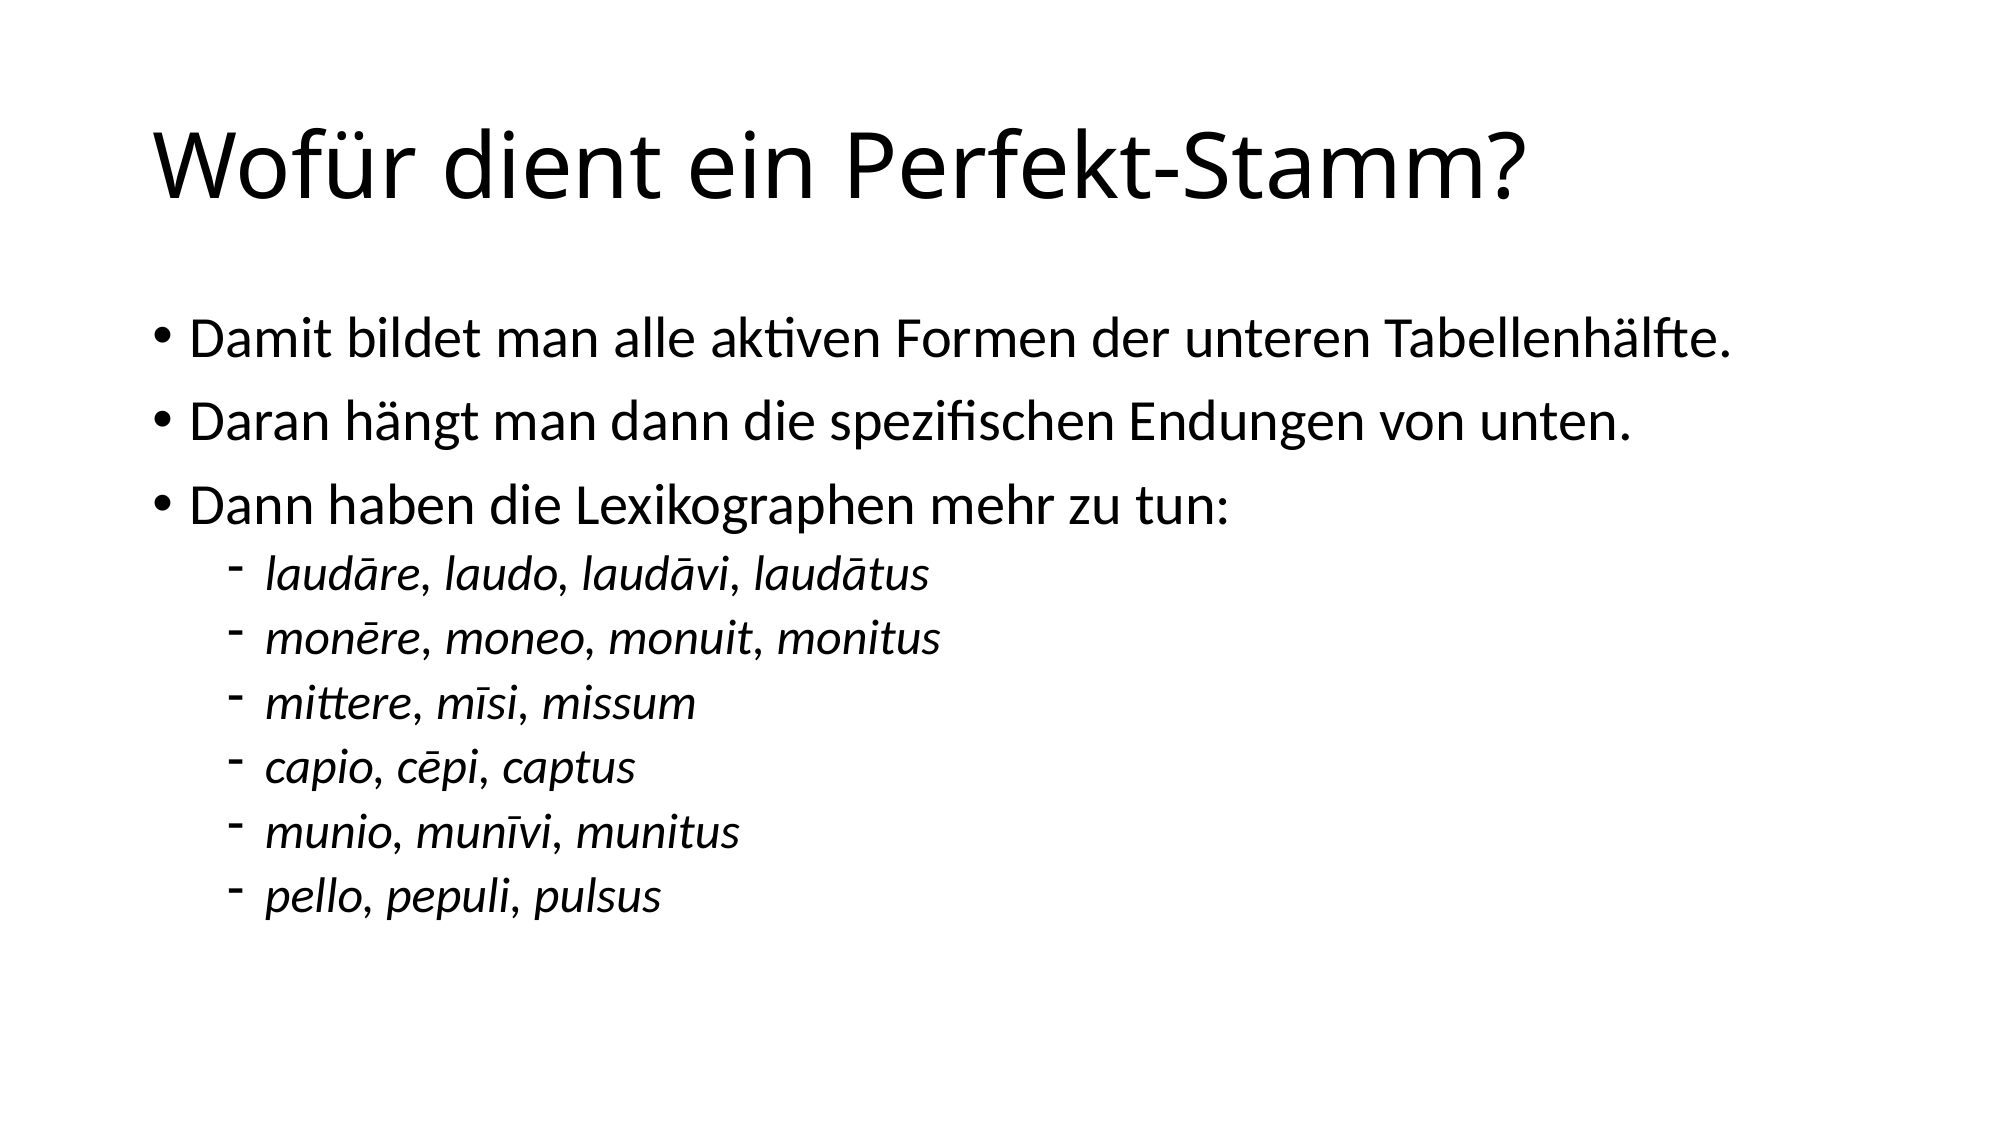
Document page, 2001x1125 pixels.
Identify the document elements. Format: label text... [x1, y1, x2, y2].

title Wofür dient ein Perfekt-Stamm? [137, 59, 1863, 278]
list Damit bildet man alle aktiven Formen der unteren Tabellenhälfte. Daran hängt man dann die spezifischen Endungen von unten. Dann haben die Lexikographen mehr zu tun: laudāre, laudo, laudāvi, laudātus monēre, moneo, monuit, monitus mittere, mīsi, missum capio, cēpi, captus munio, munīvi, munitus pello, pepuli, pulsus [137, 299, 1863, 1014]
